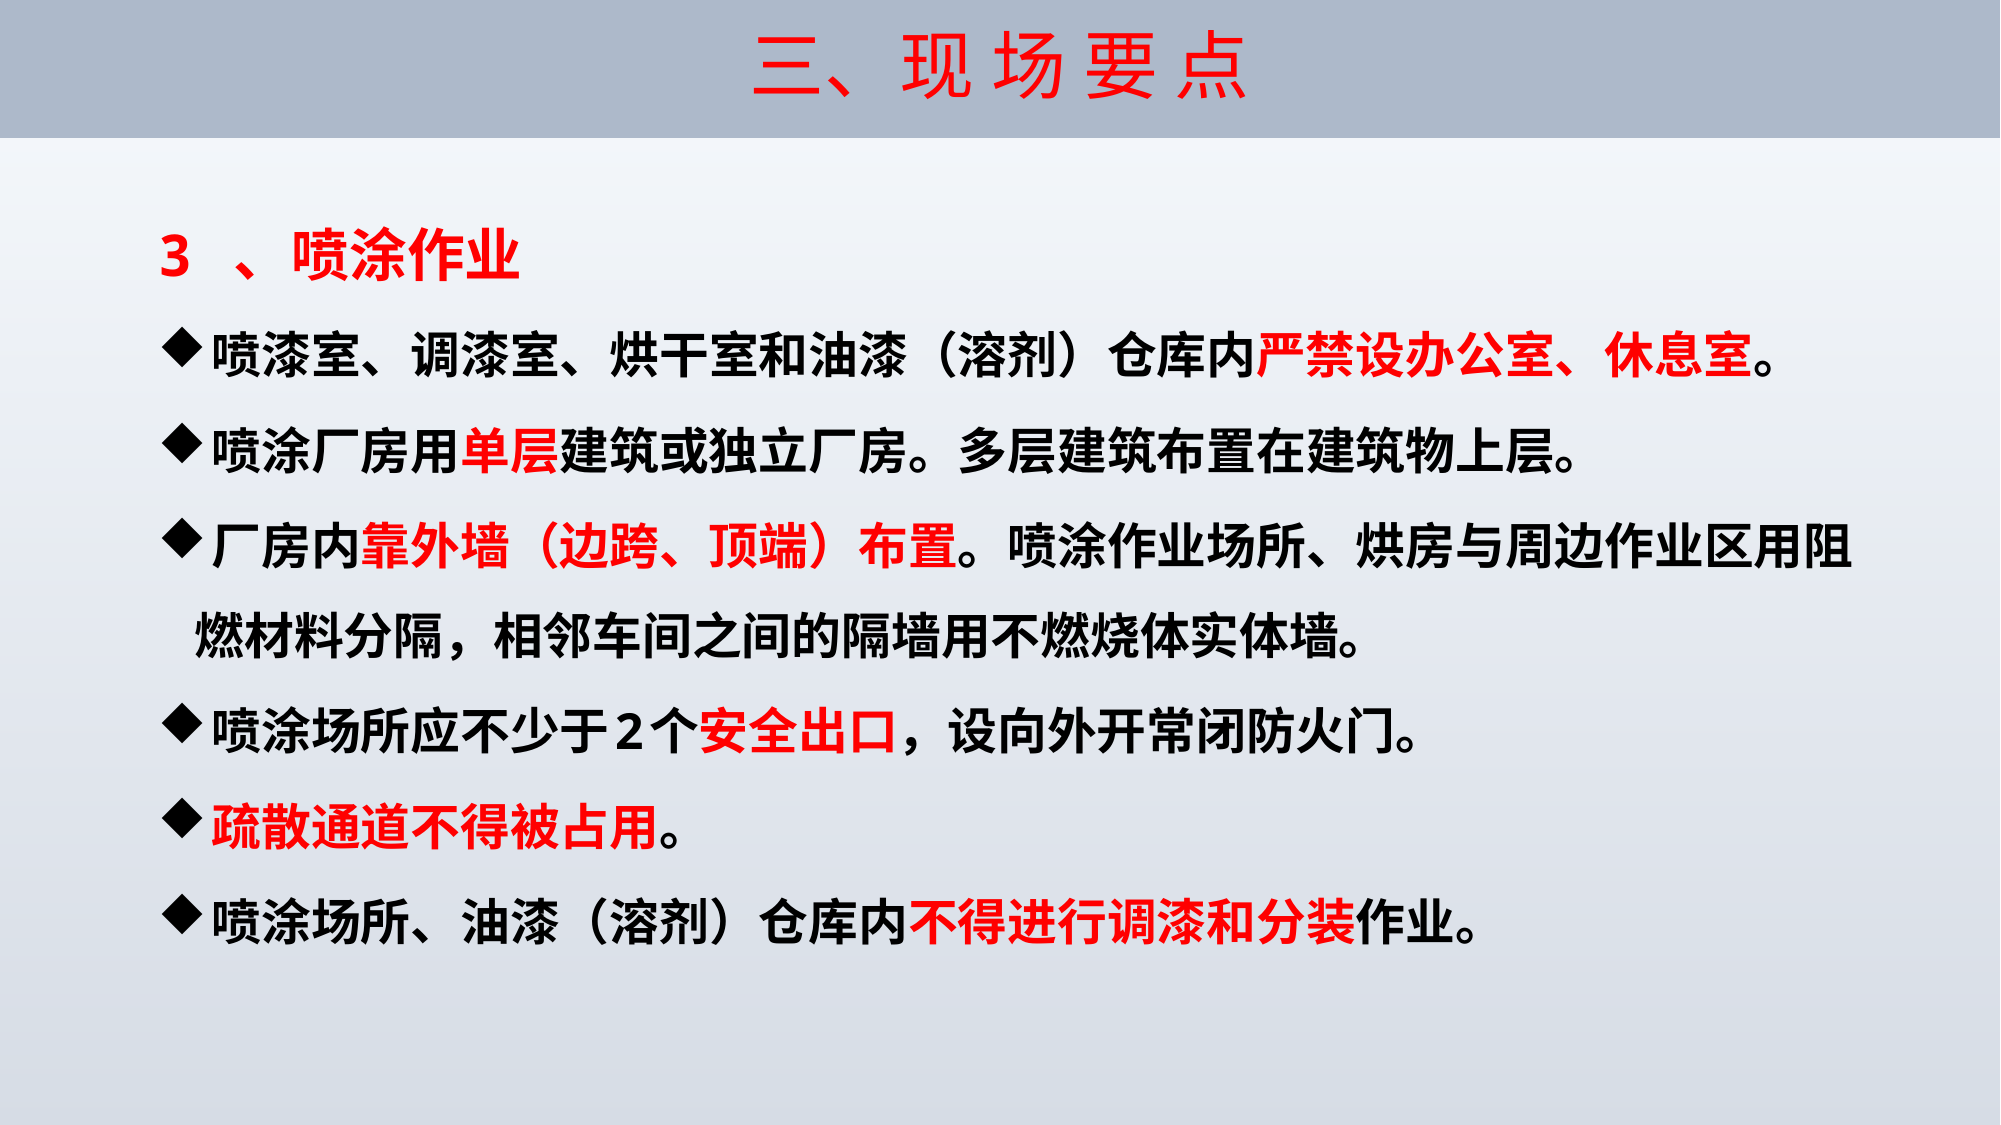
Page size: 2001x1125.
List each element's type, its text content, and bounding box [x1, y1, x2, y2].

list 3 、喷涂作业 喷漆室、调漆室、烘干室和油漆（溶剂）仓库内严禁设办公室、休息室。 喷涂厂房用单层建筑或独立厂房。多层建筑布置在建筑物上层。 厂房内靠外墙（边跨、顶端）布置。喷涂作业场所、烘房与周边作业区用阻燃材料分隔，相邻车间之间的隔墙用不燃烧体实体墙。 喷涂场所应不少于2个安全出口，设向外开常闭防火门。 疏散通道不得被占用。 喷涂场所、油漆（溶剂）仓库内不得进行调漆和分装作业。 [142, 176, 1876, 978]
title 三、现 场 要 点 [0, 0, 2000, 138]
